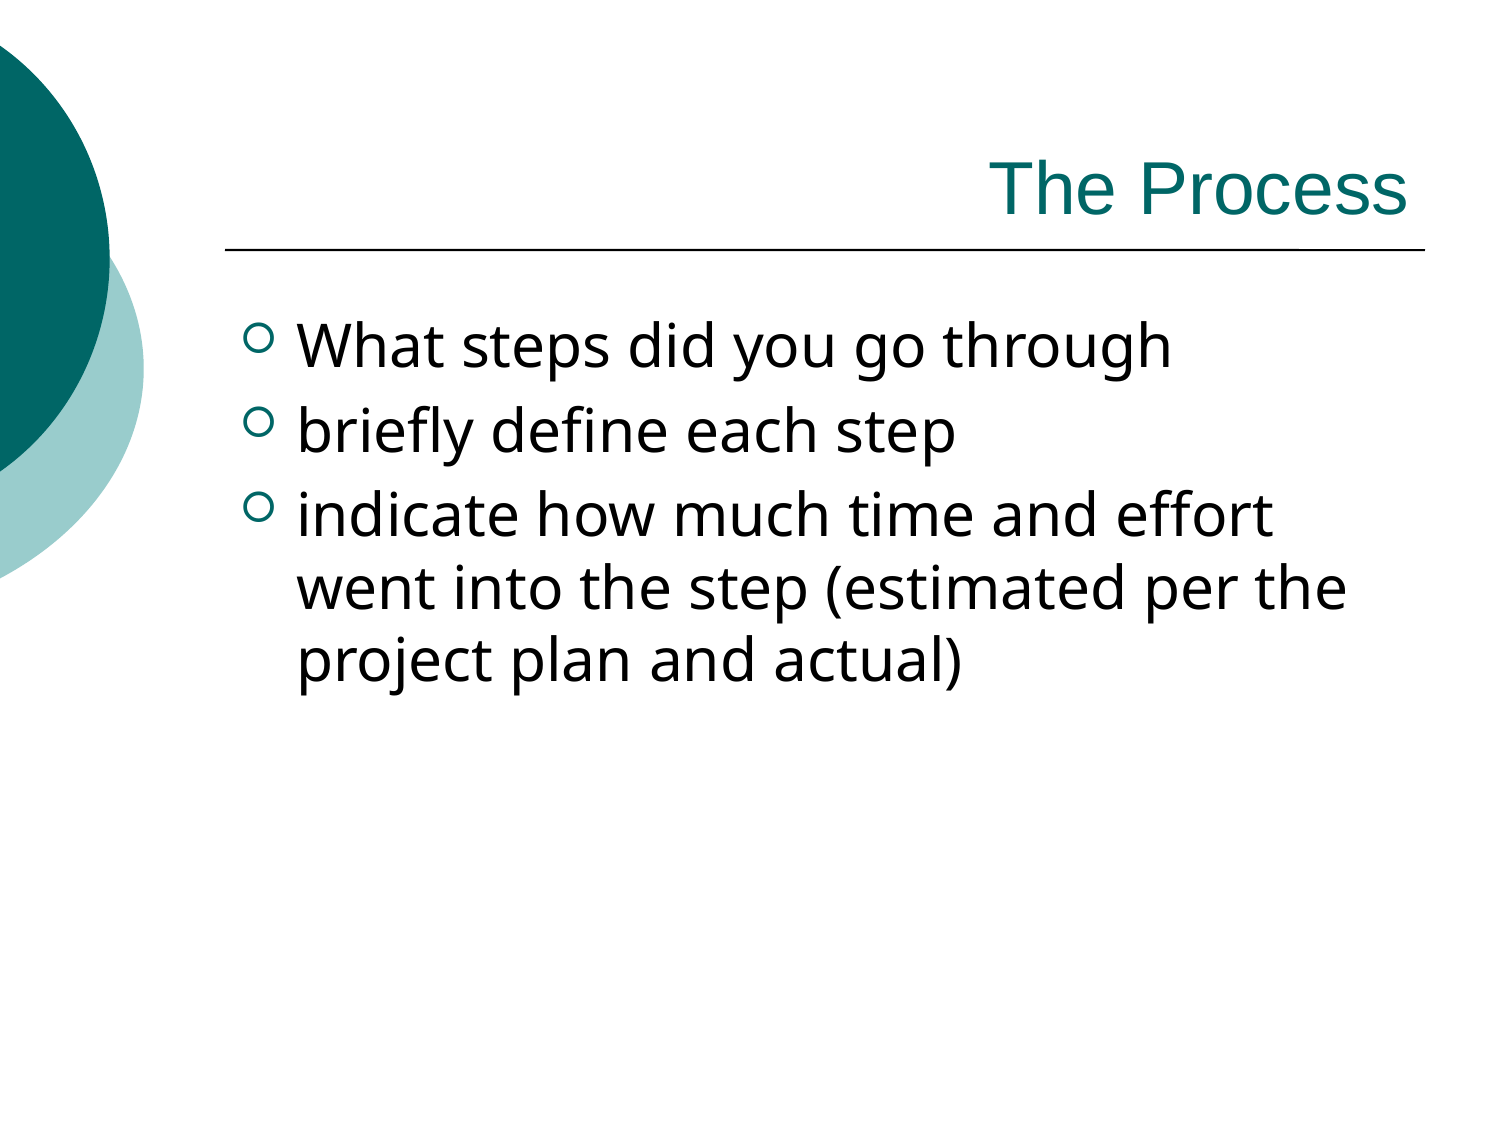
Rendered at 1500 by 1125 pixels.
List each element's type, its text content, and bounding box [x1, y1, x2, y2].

list What steps did you go through briefly define each step indicate how much time and effort went into the step (estimated per the project plan and actual) [224, 299, 1425, 975]
title The Process [224, 49, 1425, 237]
